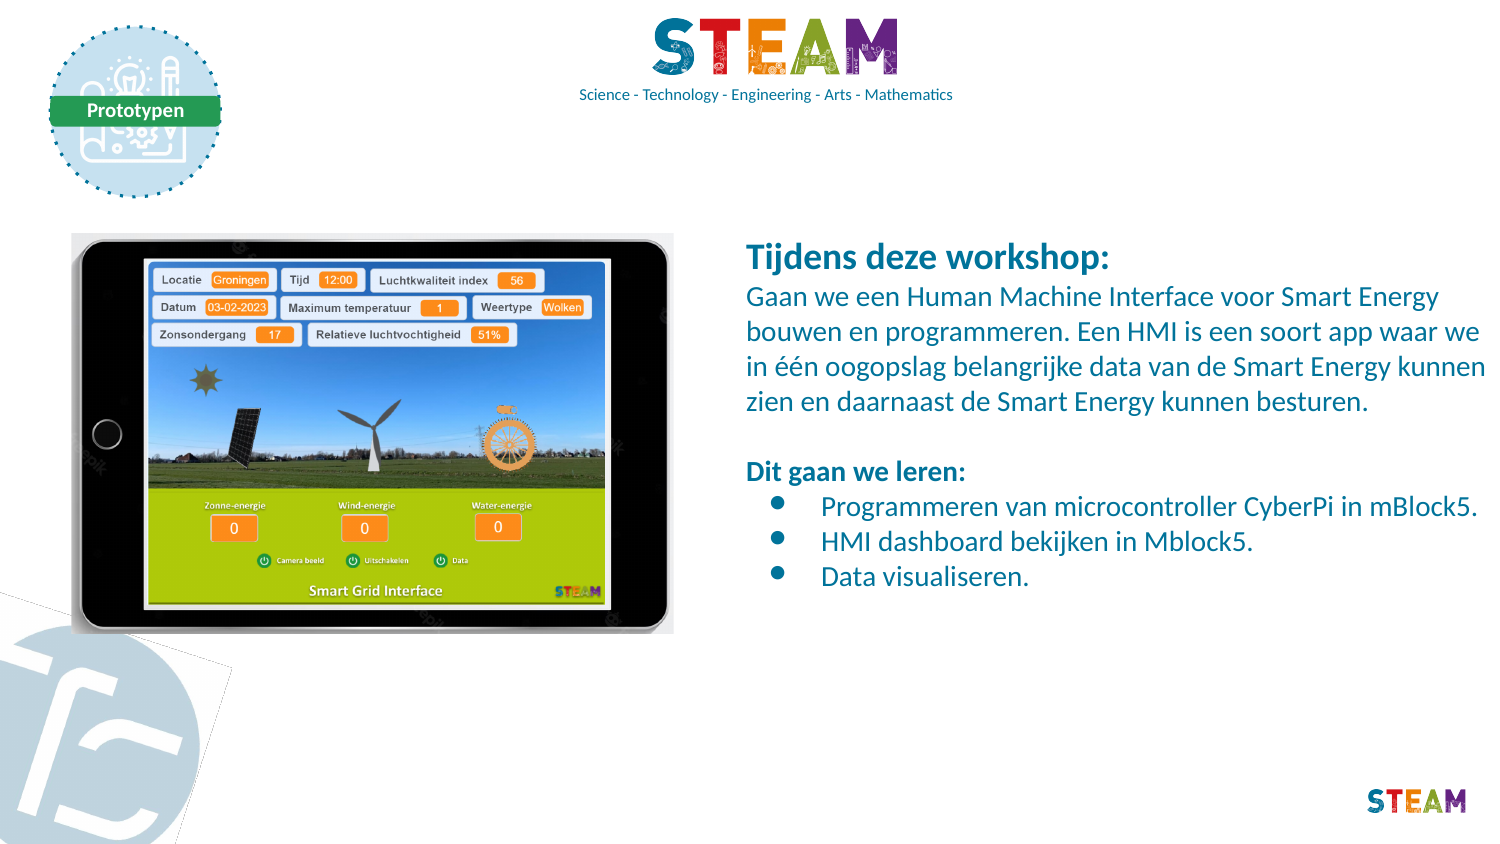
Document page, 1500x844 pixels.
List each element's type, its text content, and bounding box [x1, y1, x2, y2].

picture [0, 131, 674, 844]
picture [1367, 789, 1378, 813]
picture [652, 18, 680, 66]
picture [1374, 789, 1466, 813]
picture [668, 18, 897, 75]
text_box Science - Technology - Engineering - Arts - Mathematics [564, 74, 985, 115]
text_box Tijdens deze workshop: Gaan we een Human Machine Interface voor Smart Energy bouwen en programmeren. Een HMI is een soort app waar we in één oogopslag belangrijke data van de Smart Energy kunnen zien en daarnaast de Smart Energy kunnen besturen. Dit gaan we leren: Programmeren van microcontroller CyberPi in mBlock5. HMI dashboard bekijken in Mblock5. Data visualiseren. [730, 217, 1500, 607]
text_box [49, 26, 221, 198]
picture [652, 69, 662, 75]
